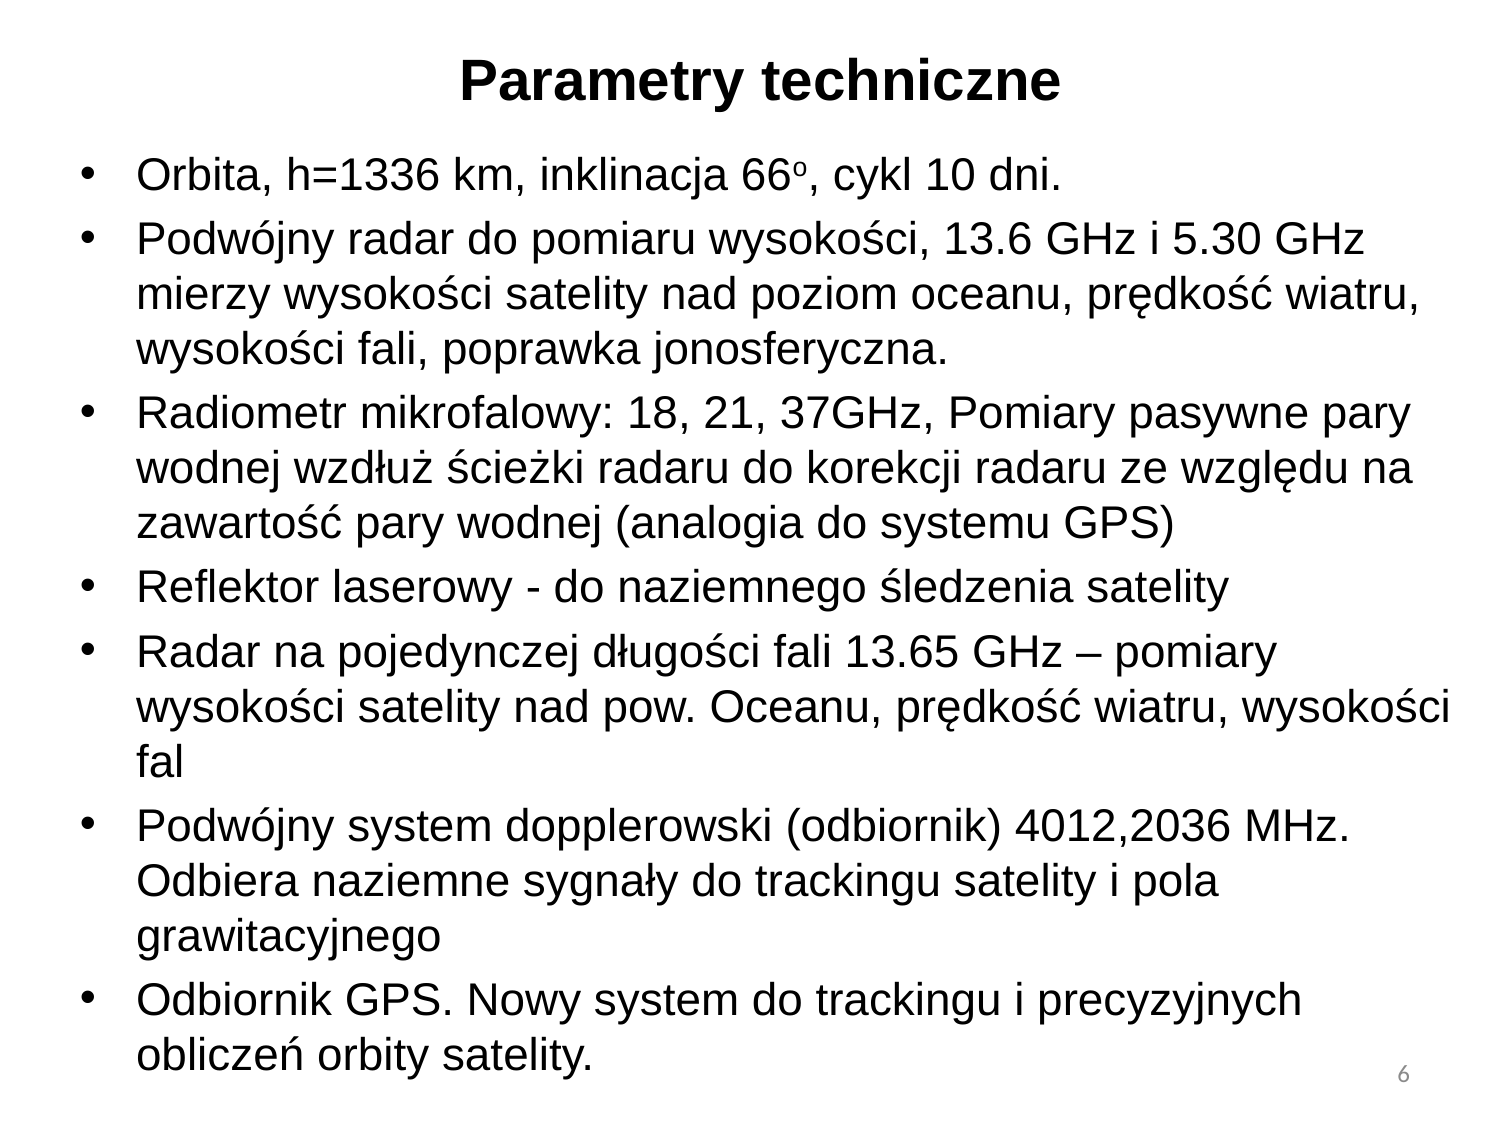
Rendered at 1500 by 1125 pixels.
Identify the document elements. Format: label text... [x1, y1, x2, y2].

title Parametry techniczne [123, 31, 1399, 124]
list Orbita, h=1336 km, inklinacja 66o, cykl 10 dni. Podwójny radar do pomiaru wysokości, 13.6 GHz i 5.30 GHz mierzy wysokości satelity nad poziom oceanu, prędkość wiatru, wysokości fali, poprawka jonosferyczna. Radiometr mikrofalowy: 18, 21, 37GHz, Pomiary pasywne pary wodnej wzdłuż ścieżki radaru do korekcji radaru ze względu na zawartość pary wodnej (analogia do systemu GPS) Reflektor laserowy - do naziemnego śledzenia satelity Radar na pojedynczej długości fali 13.65 GHz – pomiary wysokości satelity nad pow. Oceanu, prędkość wiatru, wysokości fal Podwójny system dopplerowski (odbiornik) 4012,2036 MHz. Odbiera naziemne sygnały do trackingu satelity i pola grawitacyjnego Odbiornik GPS. Nowy system do trackingu i precyzyjnych obliczeń orbity satelity. [64, 137, 1471, 1125]
